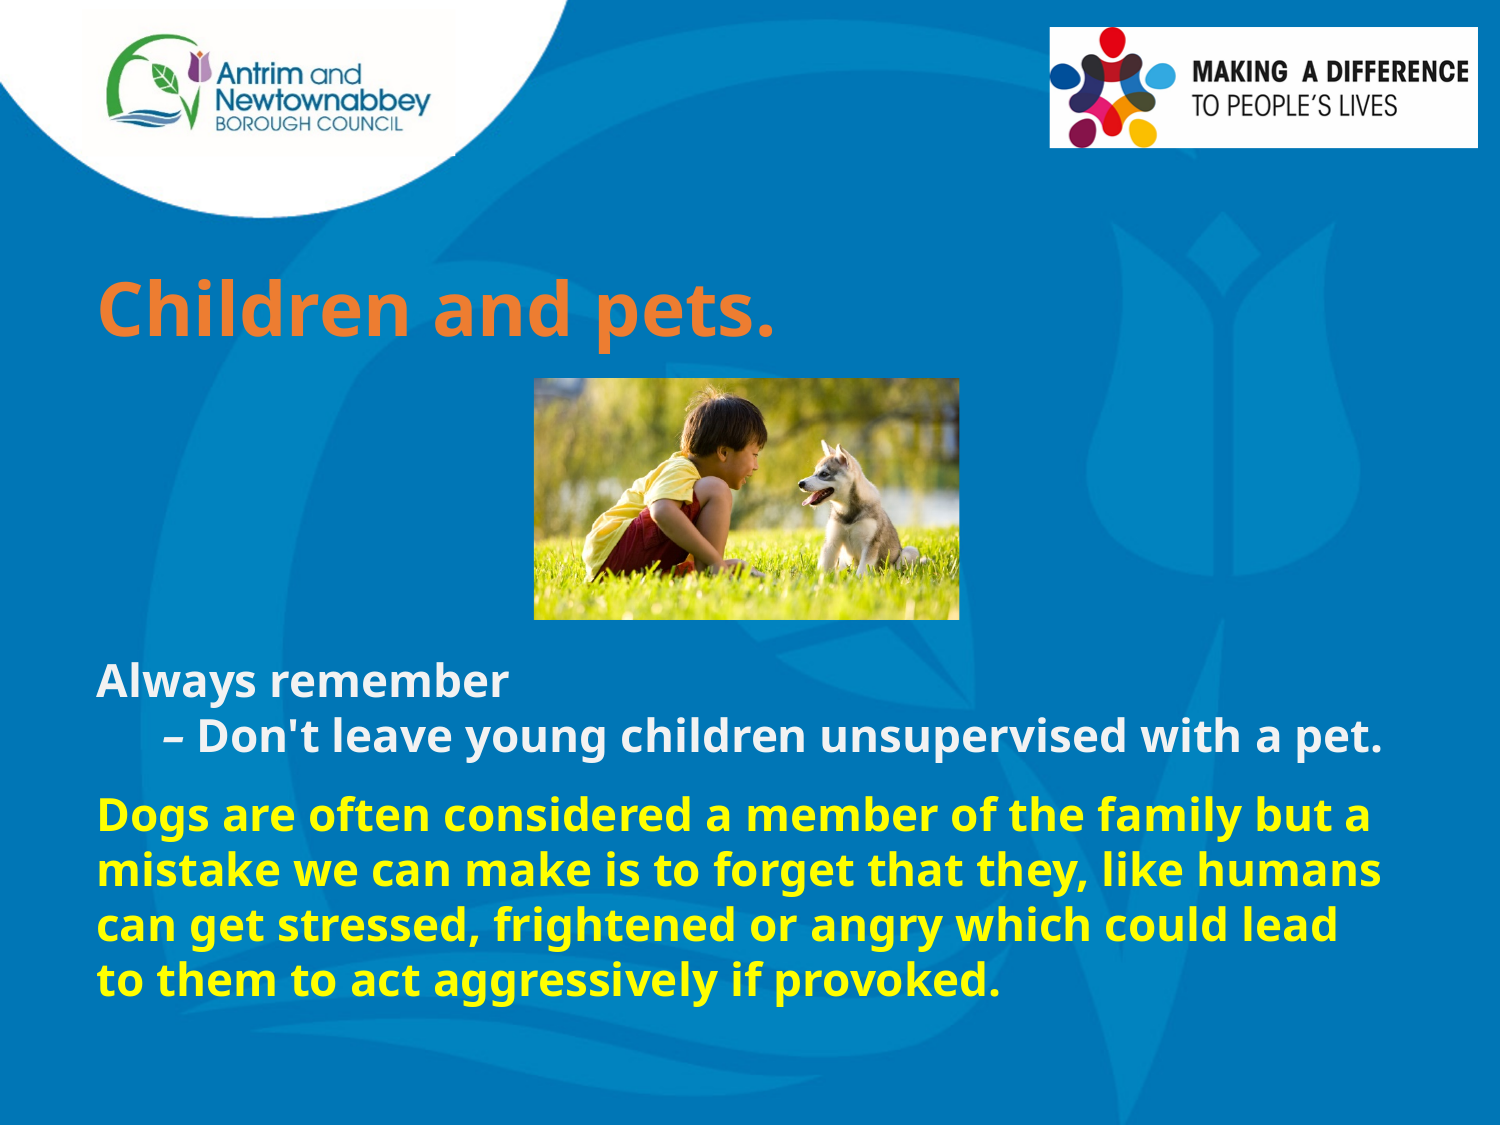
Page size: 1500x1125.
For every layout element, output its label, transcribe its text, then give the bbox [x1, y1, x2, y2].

picture [0, 0, 1500, 1125]
text_box Children and pets. Always remember – Don't leave young children unsupervised with a pet. Dogs are often considered a member of the family but a mistake we can make is to forget that they, like humans can get stressed, frightened or angry which could lead to them to act aggressively if provoked. [81, 253, 1412, 1024]
picture [533, 378, 960, 620]
